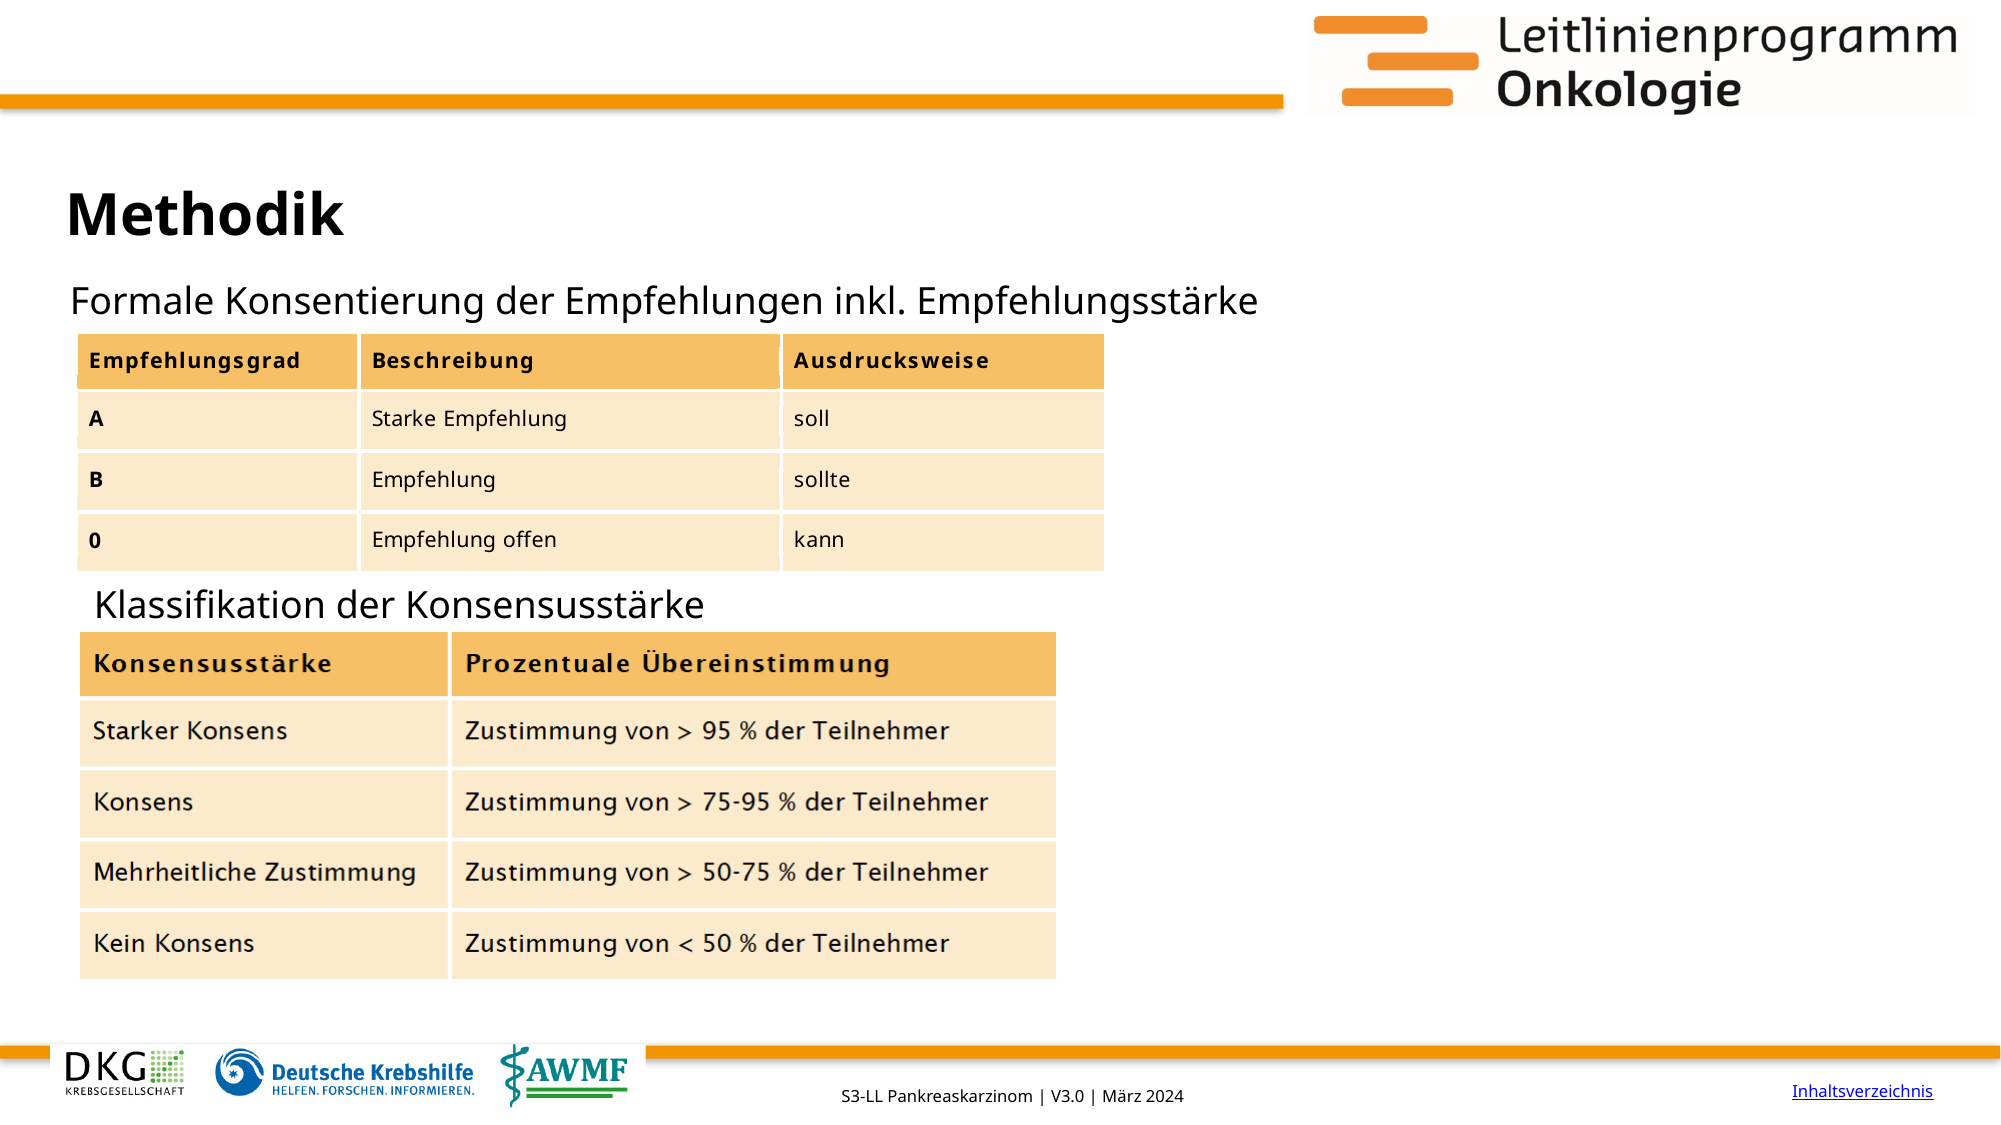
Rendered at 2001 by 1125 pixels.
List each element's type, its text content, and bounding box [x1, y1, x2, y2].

picture [1307, 16, 1977, 115]
picture [60, 330, 1172, 985]
title Methodik [50, 125, 1950, 300]
text_box Formale Konsentierung der Empfehlungen inkl. Empfehlungsstärke [55, 269, 1394, 330]
text_box Inhaltsverzeichnis [1777, 1073, 1949, 1112]
text_box S3-LL Pankreaskarzinom | V3.0 | März 2024 [826, 1065, 1654, 1125]
picture [50, 1044, 646, 1108]
